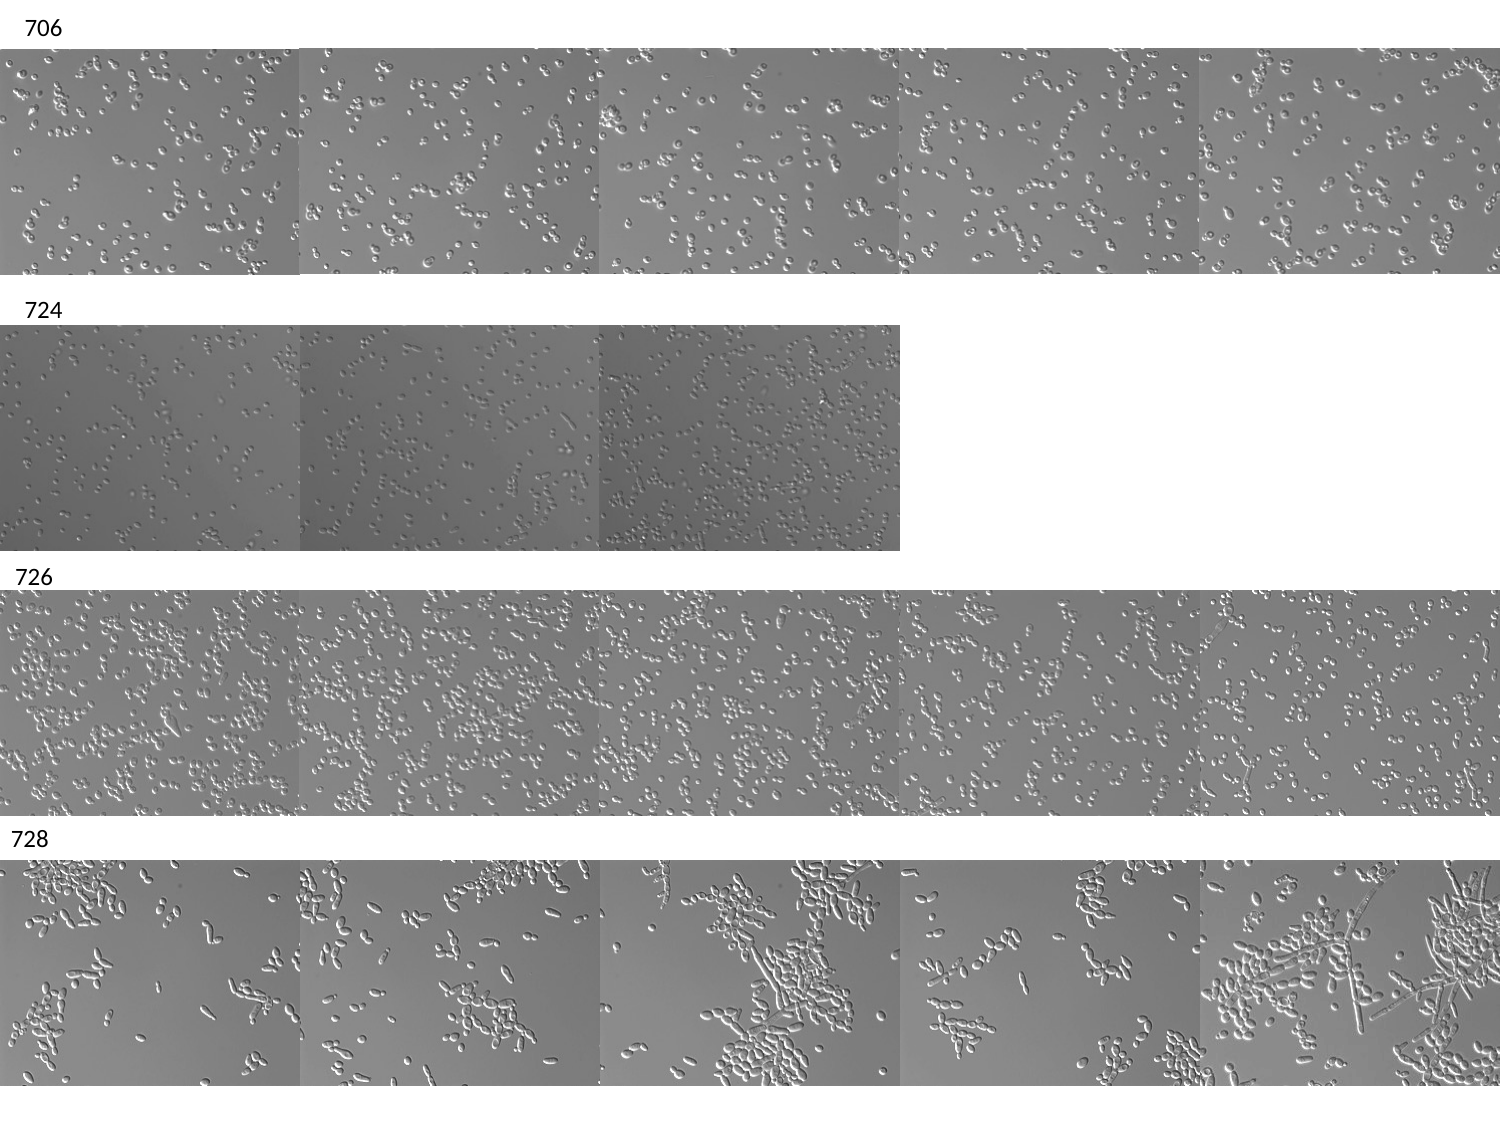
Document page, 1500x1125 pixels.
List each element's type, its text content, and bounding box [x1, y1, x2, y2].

picture [0, 325, 900, 551]
picture [0, 860, 1500, 1086]
text_box 726 [0, 559, 69, 588]
text_box 728 [0, 824, 65, 859]
text_box 706 [9, 3, 78, 47]
text_box 724 [9, 286, 78, 323]
picture [0, 48, 1500, 275]
picture [0, 590, 1500, 816]
